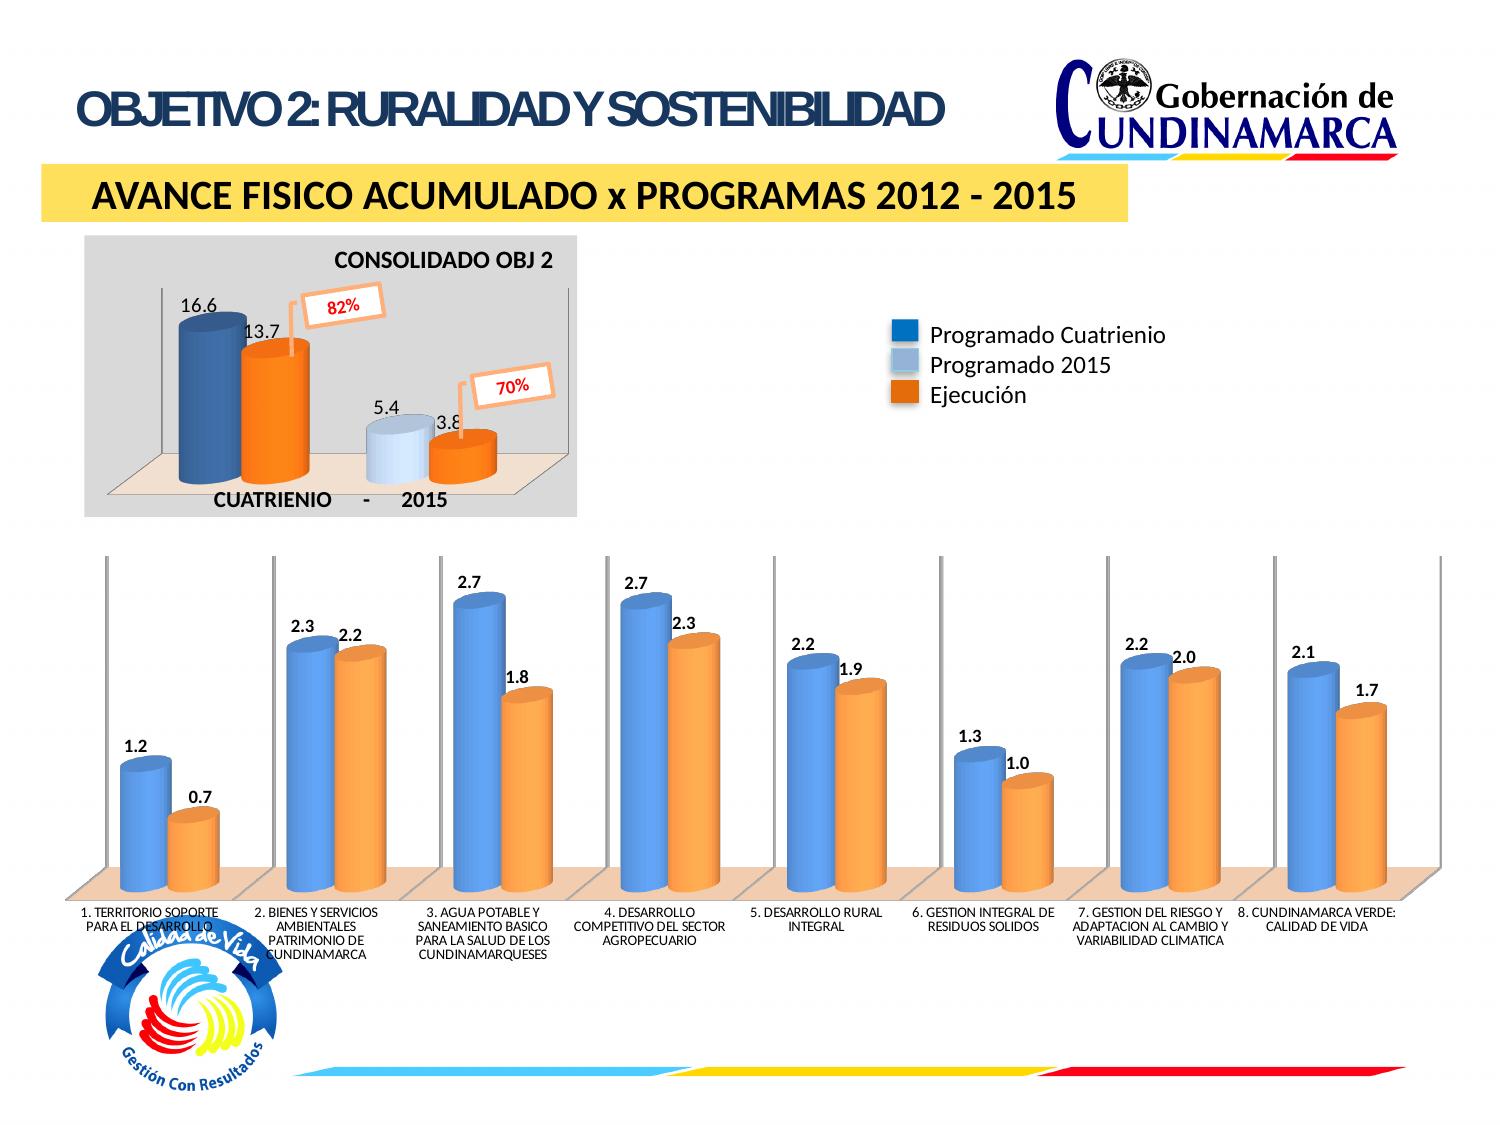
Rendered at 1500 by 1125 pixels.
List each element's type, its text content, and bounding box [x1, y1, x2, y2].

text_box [891, 310, 1256, 418]
picture [0, 990, 1500, 1125]
picture [0, 0, 1500, 555]
chart [83, 235, 578, 518]
text_box AVANCE FISICO ACUMULADO x PROGRAMAS 2012 - 2015 [41, 163, 1129, 222]
text_box OBJETIVO 2: RURALIDAD Y SOSTENIBILIDAD [60, 48, 1313, 165]
chart [0, 555, 1500, 990]
